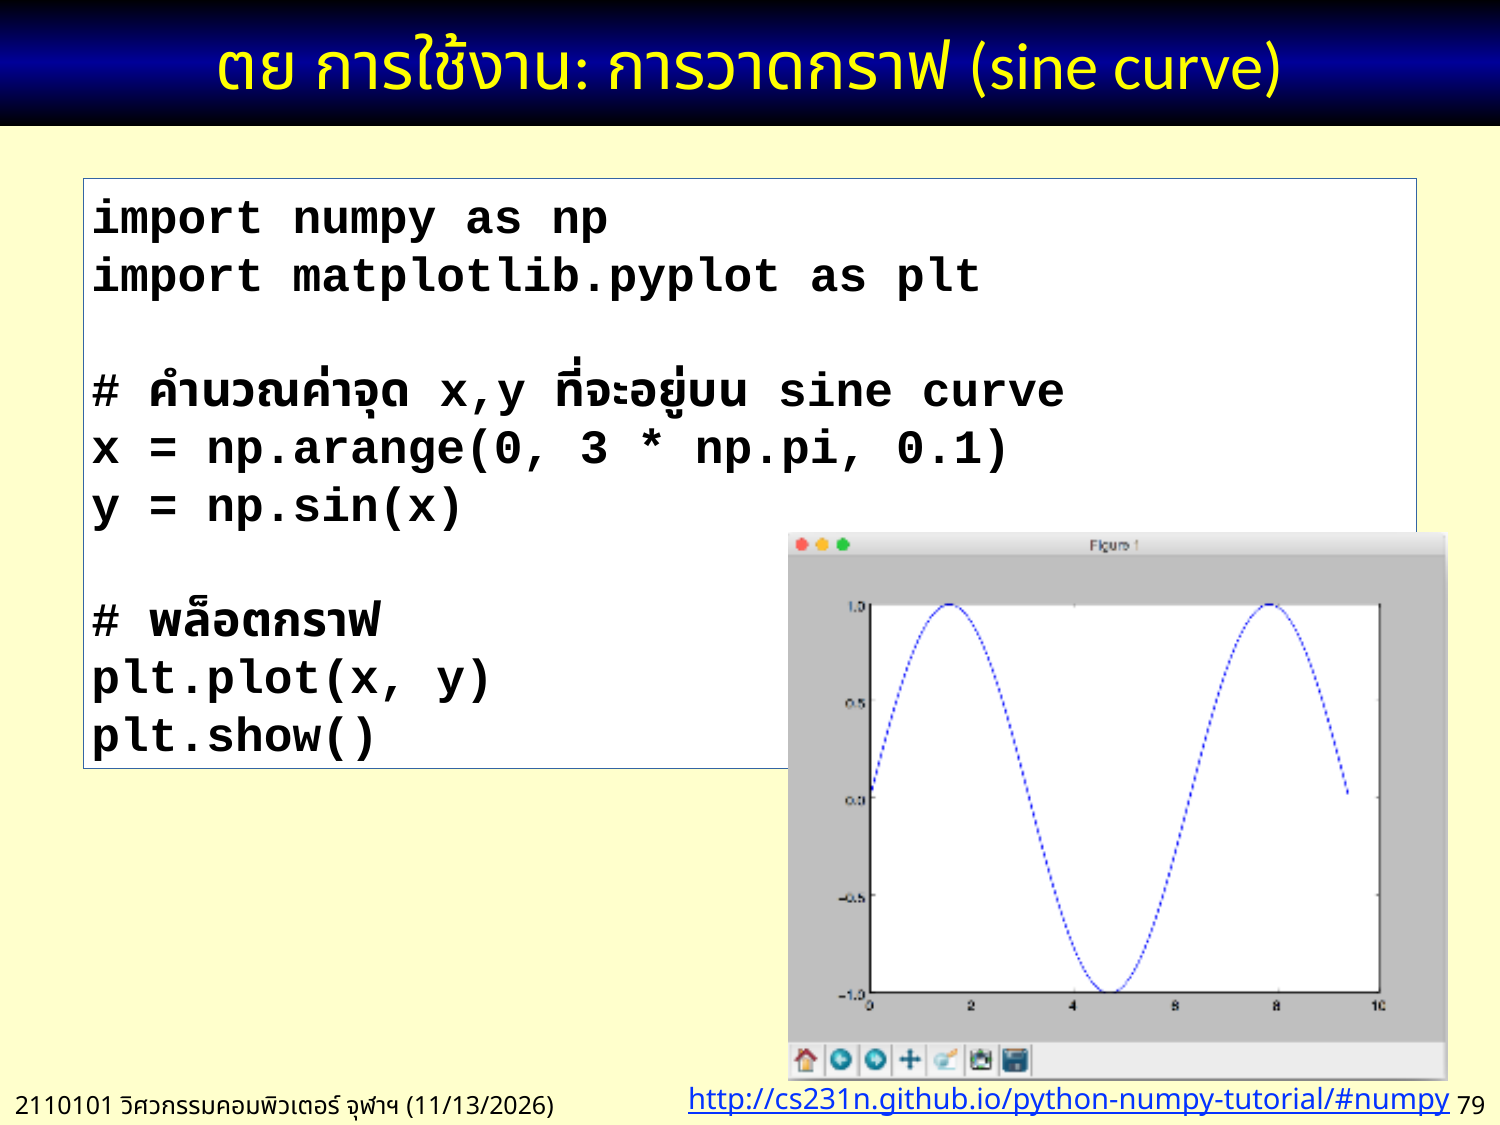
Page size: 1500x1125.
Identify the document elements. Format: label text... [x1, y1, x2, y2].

text_box import numpy as np import matplotlib.pyplot as plt # คำนวณค่าจุด x,y ที่จะอยู่บน sine curve x = np.arange(0, 3 * np.pi, 0.1) y = np.sin(x) # พล็อตกราฟ plt.plot(x, y) plt.show() [83, 178, 1417, 769]
title ตย การใช้งาน: การวาดกราฟ (sine curve) [0, 0, 1500, 126]
text_box http://cs231n.github.io/python-numpy-tutorial/#numpy [688, 1080, 1458, 1121]
picture [787, 532, 1449, 1081]
